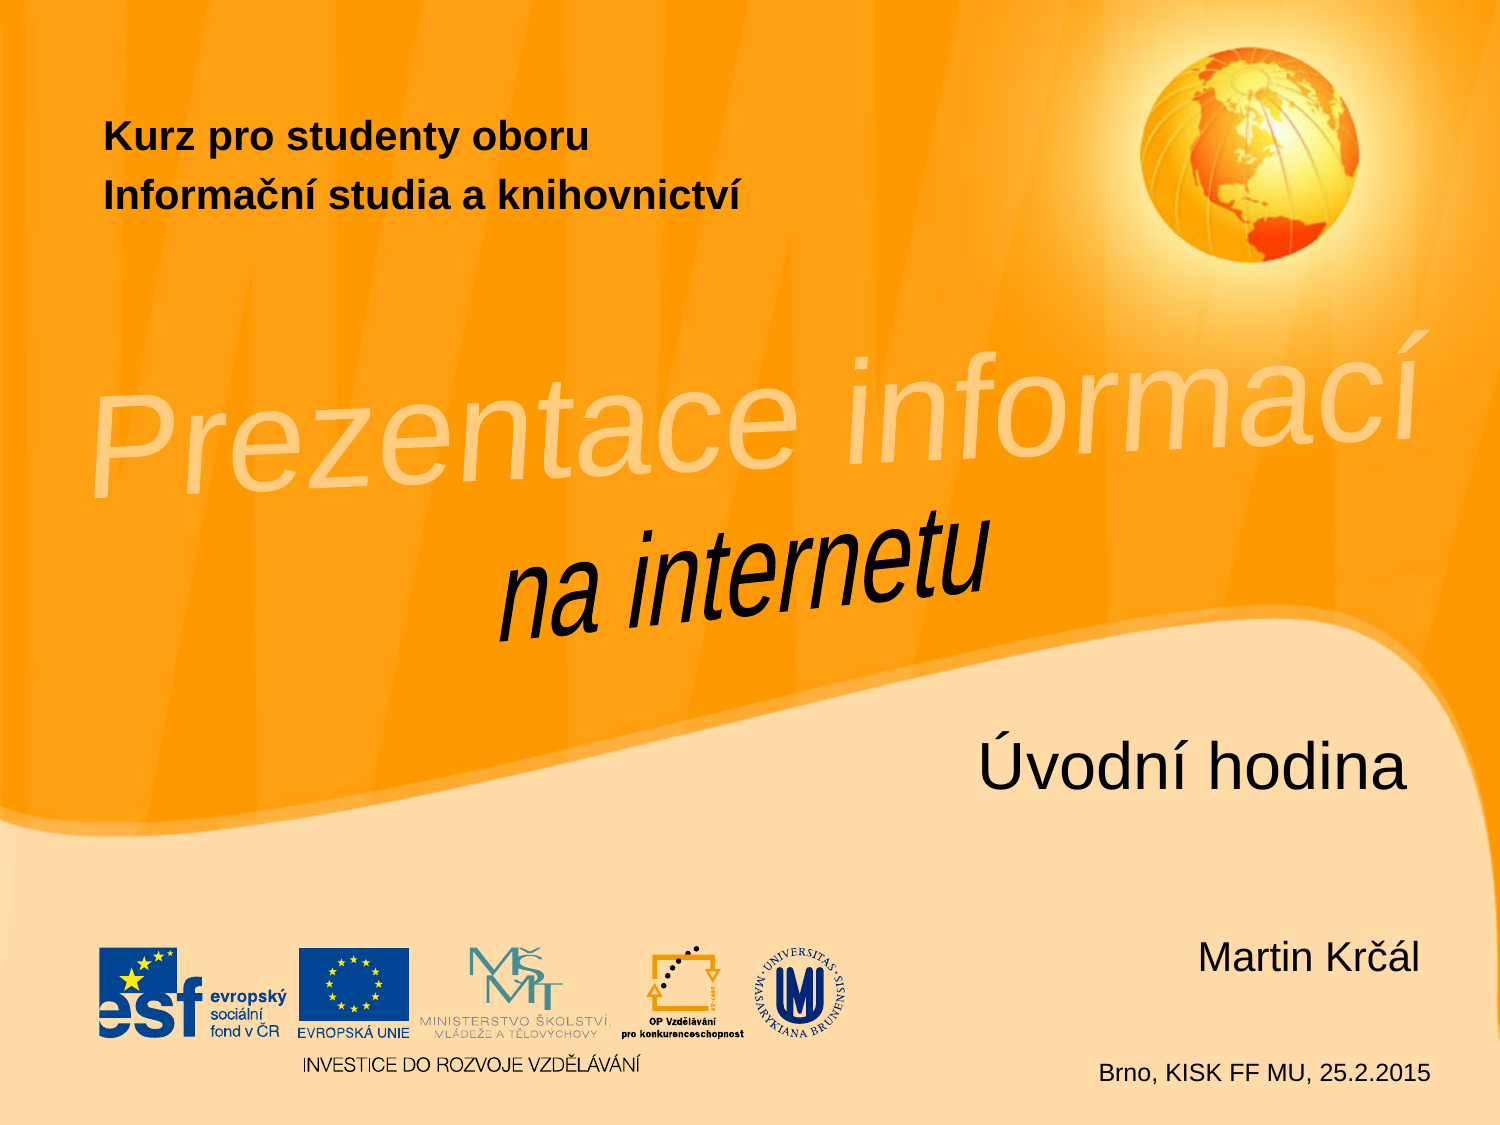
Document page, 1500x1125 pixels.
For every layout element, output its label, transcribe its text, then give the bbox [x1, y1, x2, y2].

text_box Kurz pro studenty oboru Informační studia a knihovnictví [88, 101, 798, 225]
text_box [860, 1023, 1424, 1084]
title Úvodní hodina [679, 715, 1423, 835]
picture [0, 0, 1500, 1125]
text_box Brno, KISK FF MU, 25.2.2015 [998, 1048, 1447, 1094]
subtitle Martin Krčál [738, 846, 1447, 988]
